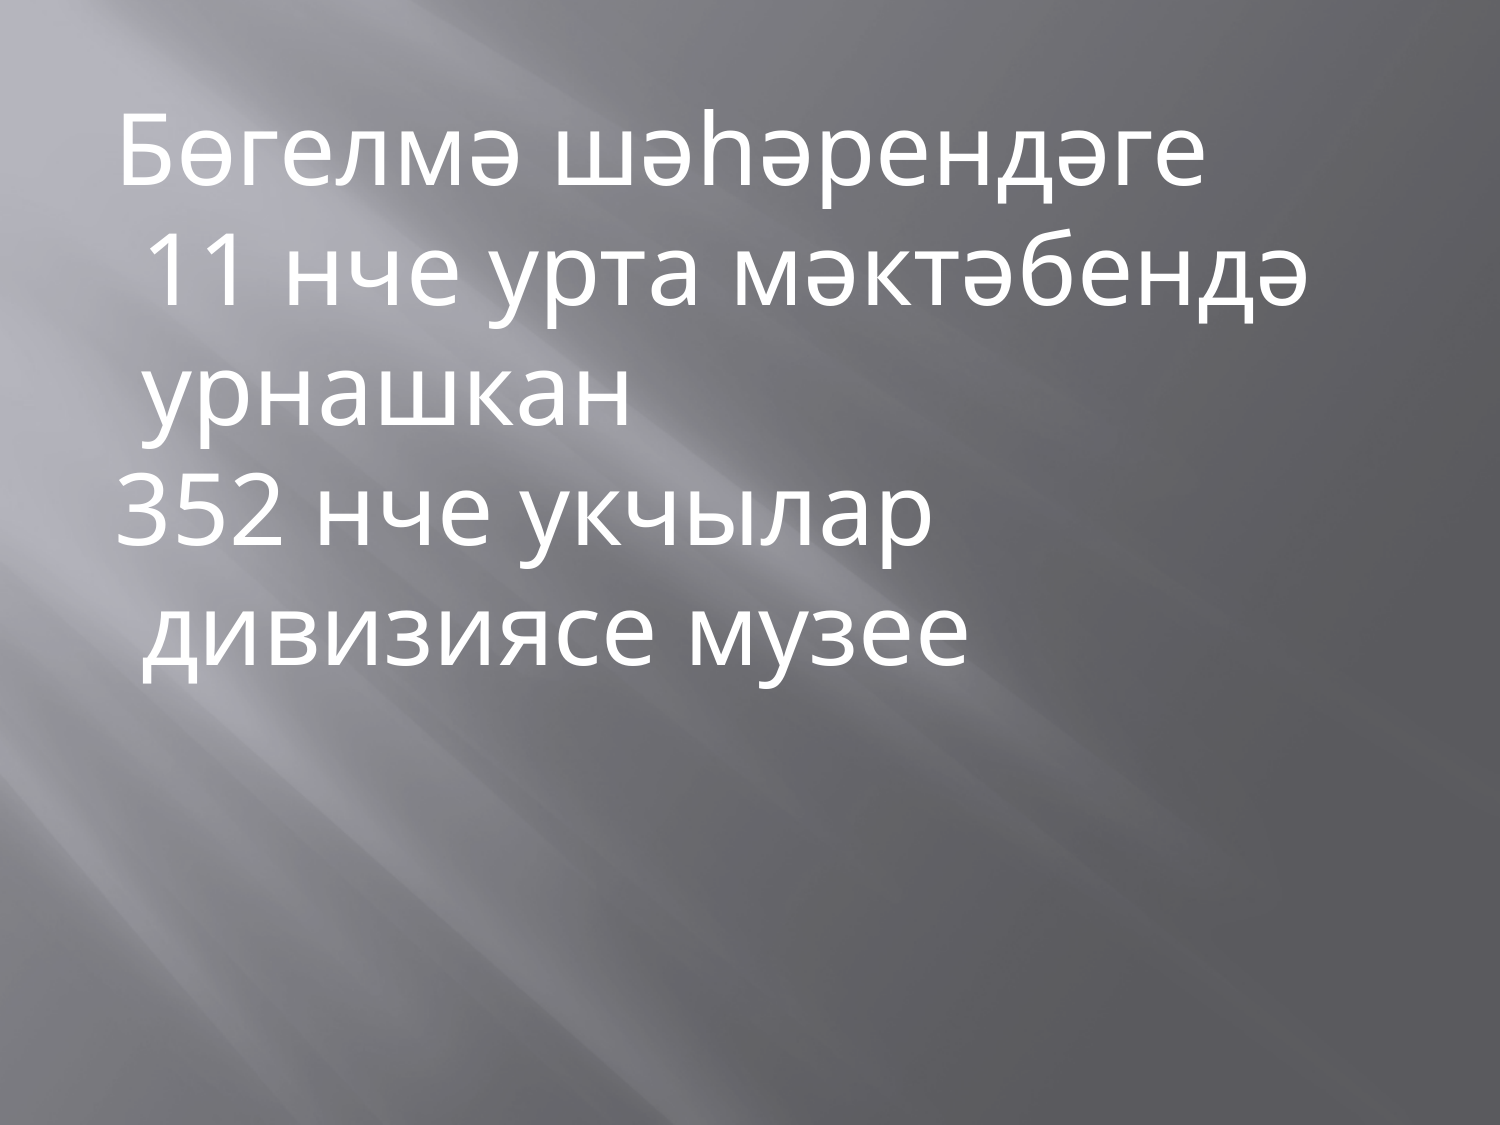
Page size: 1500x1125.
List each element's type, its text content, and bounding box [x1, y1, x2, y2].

text_box Бөгелмә шәһәрендәге 11 нче урта мәктәбендә урнашкан 352 нче укчылар дивизиясе музее [100, 78, 1500, 693]
